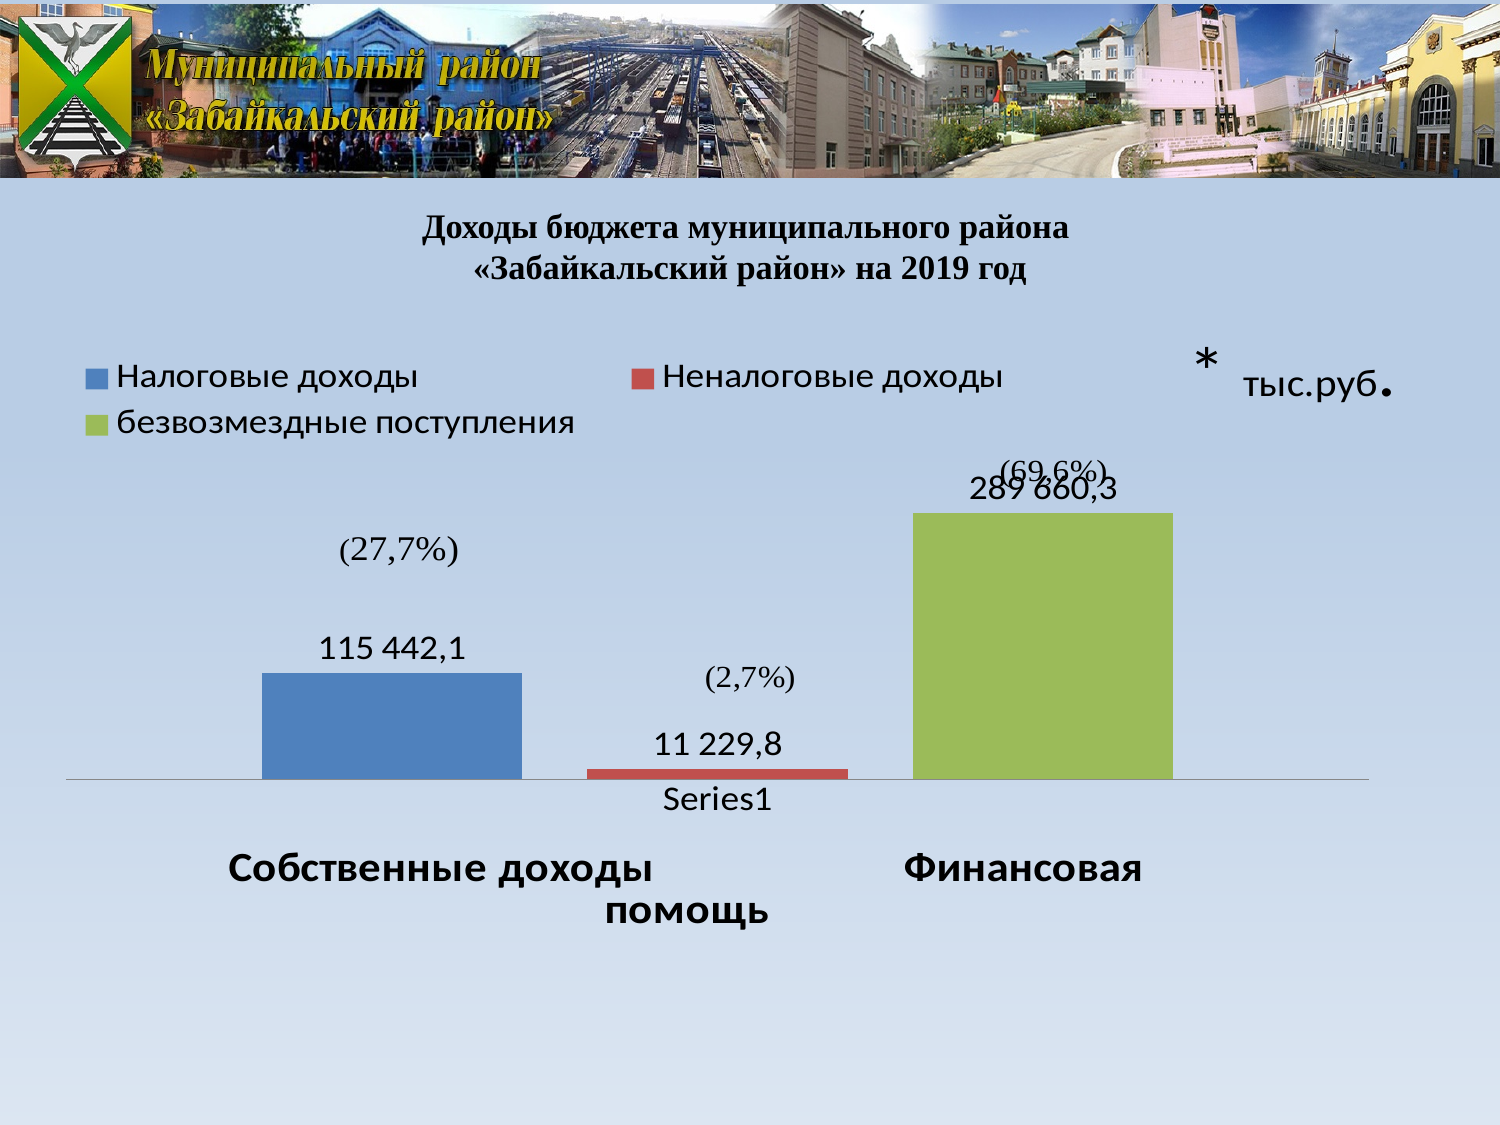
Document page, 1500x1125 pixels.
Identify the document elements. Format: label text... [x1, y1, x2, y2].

picture [0, 4, 1500, 178]
chart [40, 337, 1392, 947]
title Доходы бюджета муниципального района «Забайкальский район» на 2019 год [75, 196, 1425, 362]
